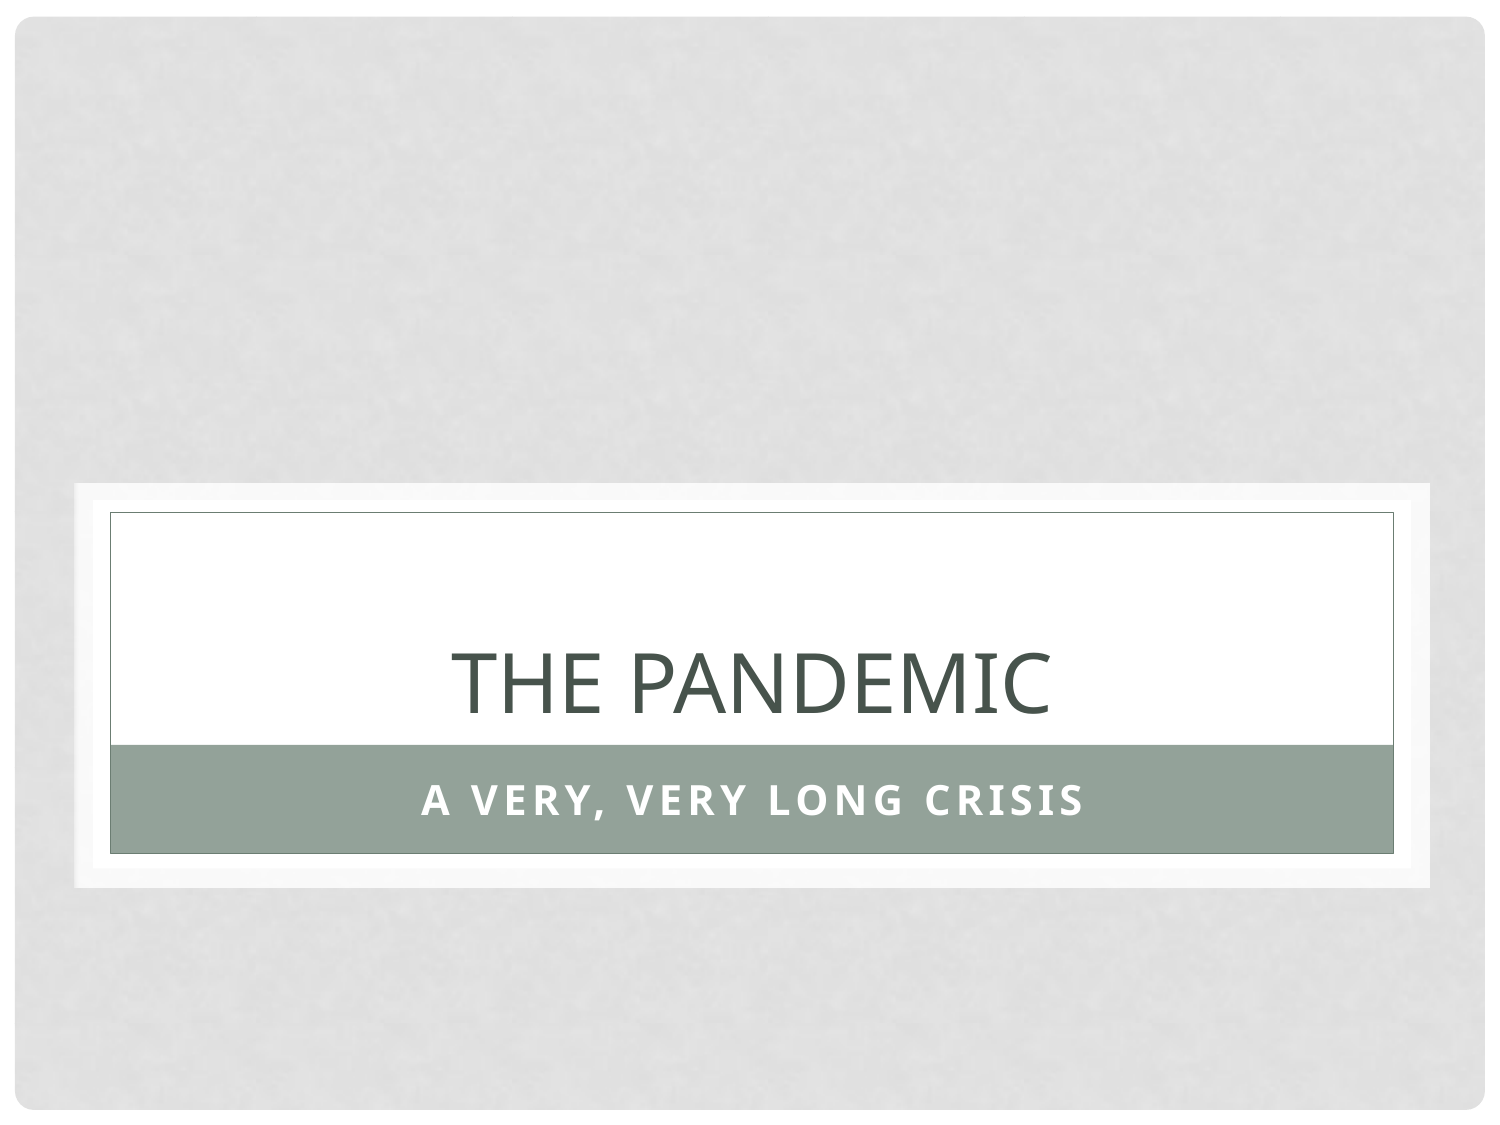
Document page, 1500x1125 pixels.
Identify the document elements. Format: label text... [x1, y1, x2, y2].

title The pandemic [120, 525, 1384, 738]
list A very, very long crisis [120, 755, 1384, 842]
